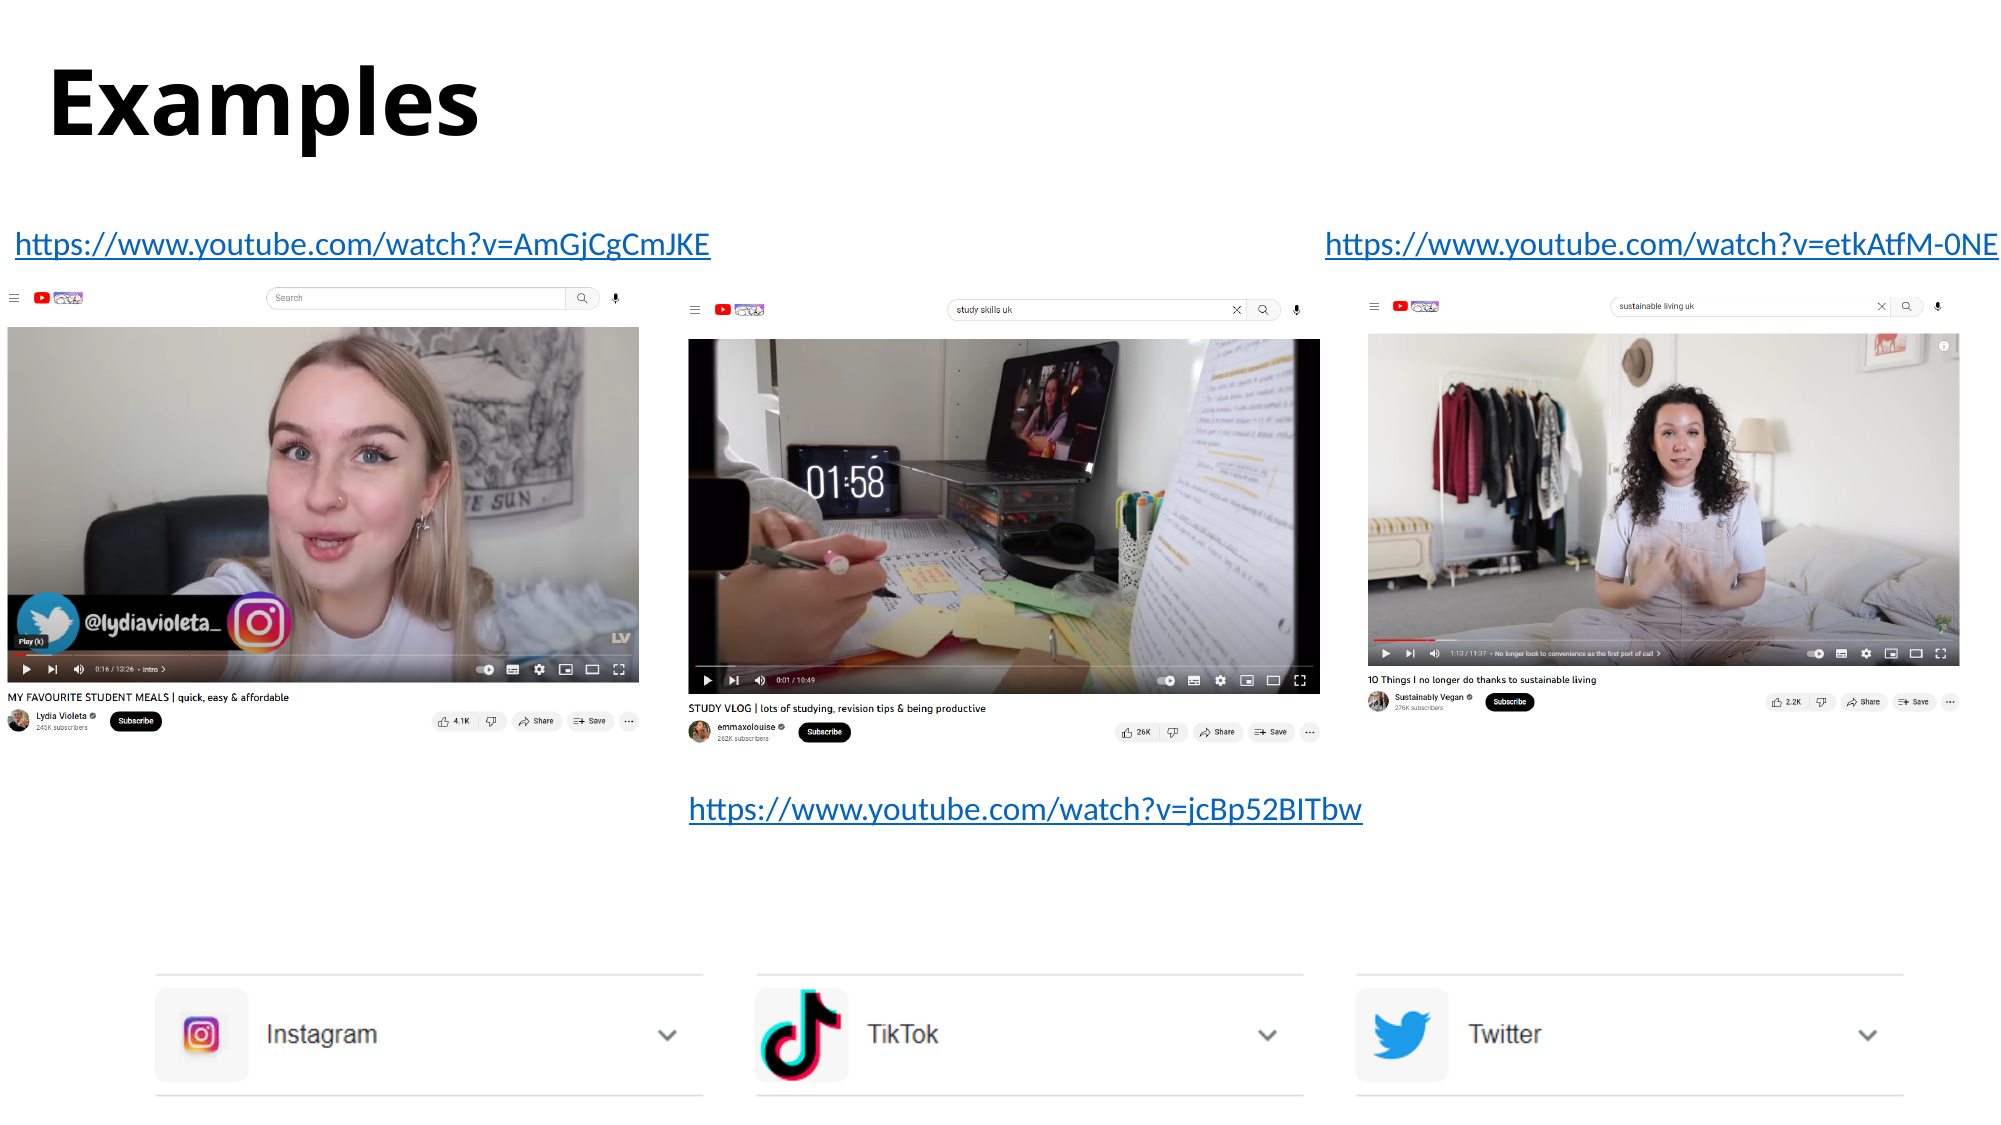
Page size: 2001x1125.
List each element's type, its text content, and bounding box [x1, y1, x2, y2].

picture [1360, 297, 1965, 718]
title Examples [30, 0, 1756, 215]
text_box https://www.youtube.com/watch?v=AmGjCgCmJKE [0, 214, 1006, 310]
text_box https://www.youtube.com/watch?v=etkAtfM-0NE [1159, 214, 2000, 310]
picture [0, 287, 643, 735]
picture [133, 965, 1918, 1106]
text_box https://www.youtube.com/watch?v=jcBp52BITbw [523, 779, 1529, 875]
picture [680, 297, 1323, 747]
